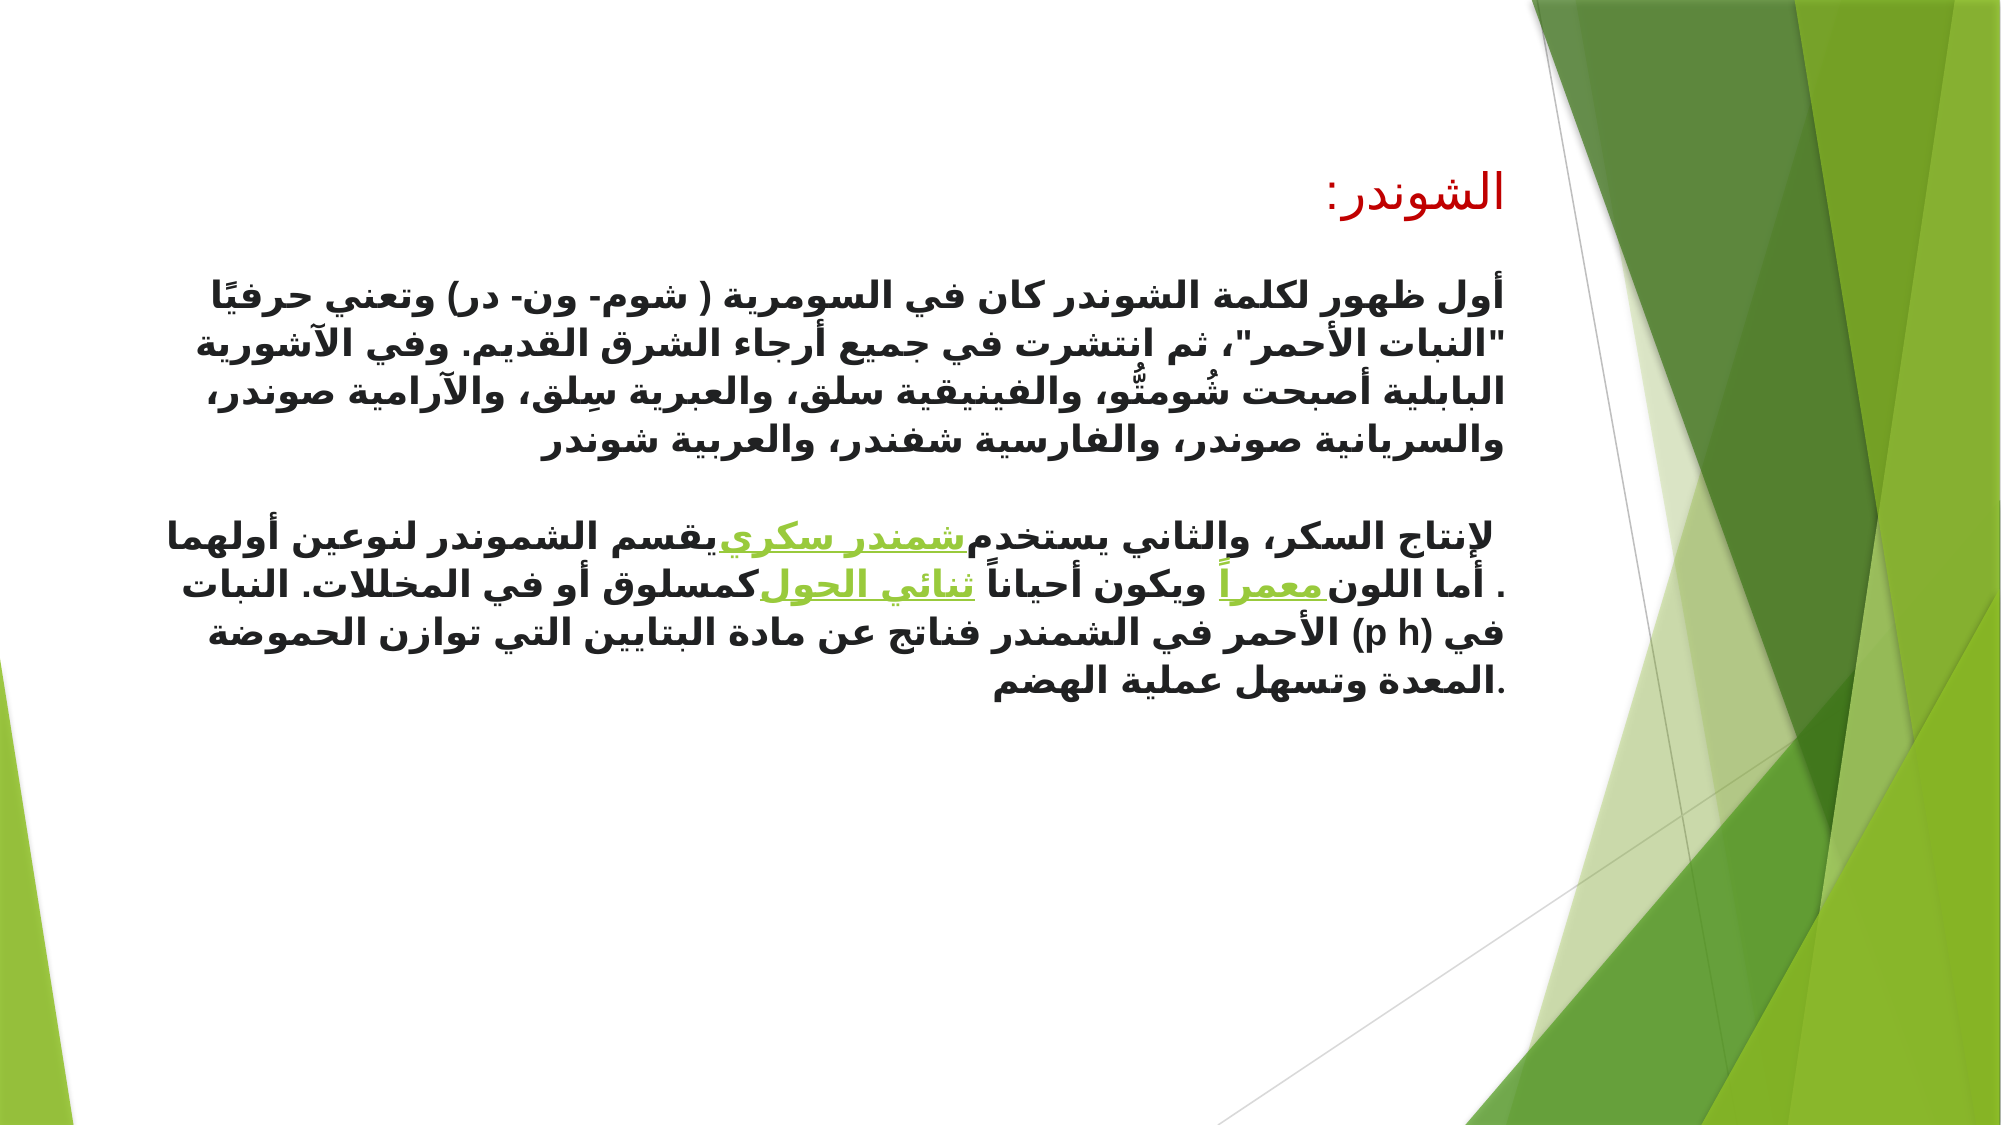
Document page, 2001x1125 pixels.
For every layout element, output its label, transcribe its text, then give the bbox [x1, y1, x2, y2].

title الشوندر: أول ظهور لكلمة الشوندر كان في السومرية ( شوم- ون- در) وتعني حرفيًا "النبات الأحمر"، ثم انتشرت في جميع أرجاء الشرق القديم. وفي الآشورية البابلية أصبحت شُومتُّو، والفينيقية سلق، والعبرية سِلق، والآرامية صوندر، والسريانية صوندر، والفارسية شفندر، والعربية شوندر يقسم الشموندر لنوعين أولهما شمندر سكري لإنتاج السكر، والثاني يستخدم كمسلوق أو في المخللات. النبات ثنائي الحول ويكون أحياناً معمراً. أما اللون الأحمر في الشمندر فناتج عن مادة البتايين التي توازن الحموضة (p h) في المعدة وتسهل عملية الهضم. [111, 99, 1522, 1064]
